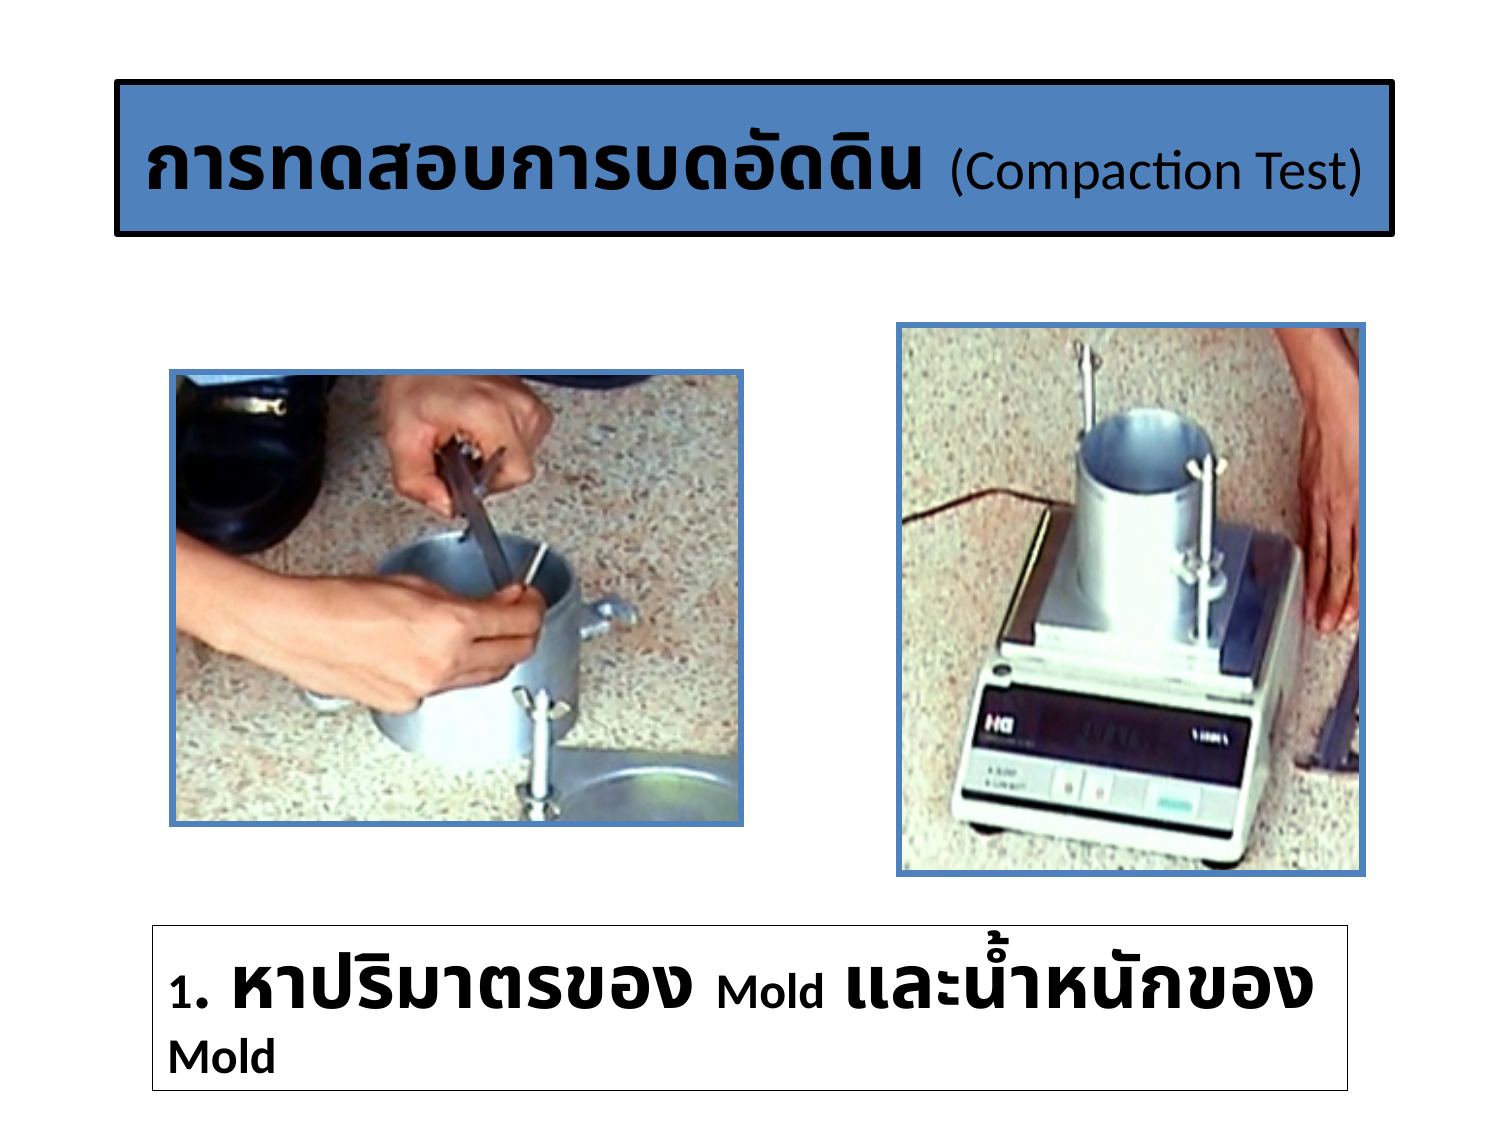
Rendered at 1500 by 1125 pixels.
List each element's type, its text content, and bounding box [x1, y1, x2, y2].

text_box 1. หาปริมาตรของ Mold และน้ำหนักของ Mold [152, 925, 1348, 1091]
text_box การทดสอบการบดอัดดิน (Compaction Test) [117, 81, 1393, 235]
picture [902, 327, 1360, 871]
picture [175, 374, 739, 822]
